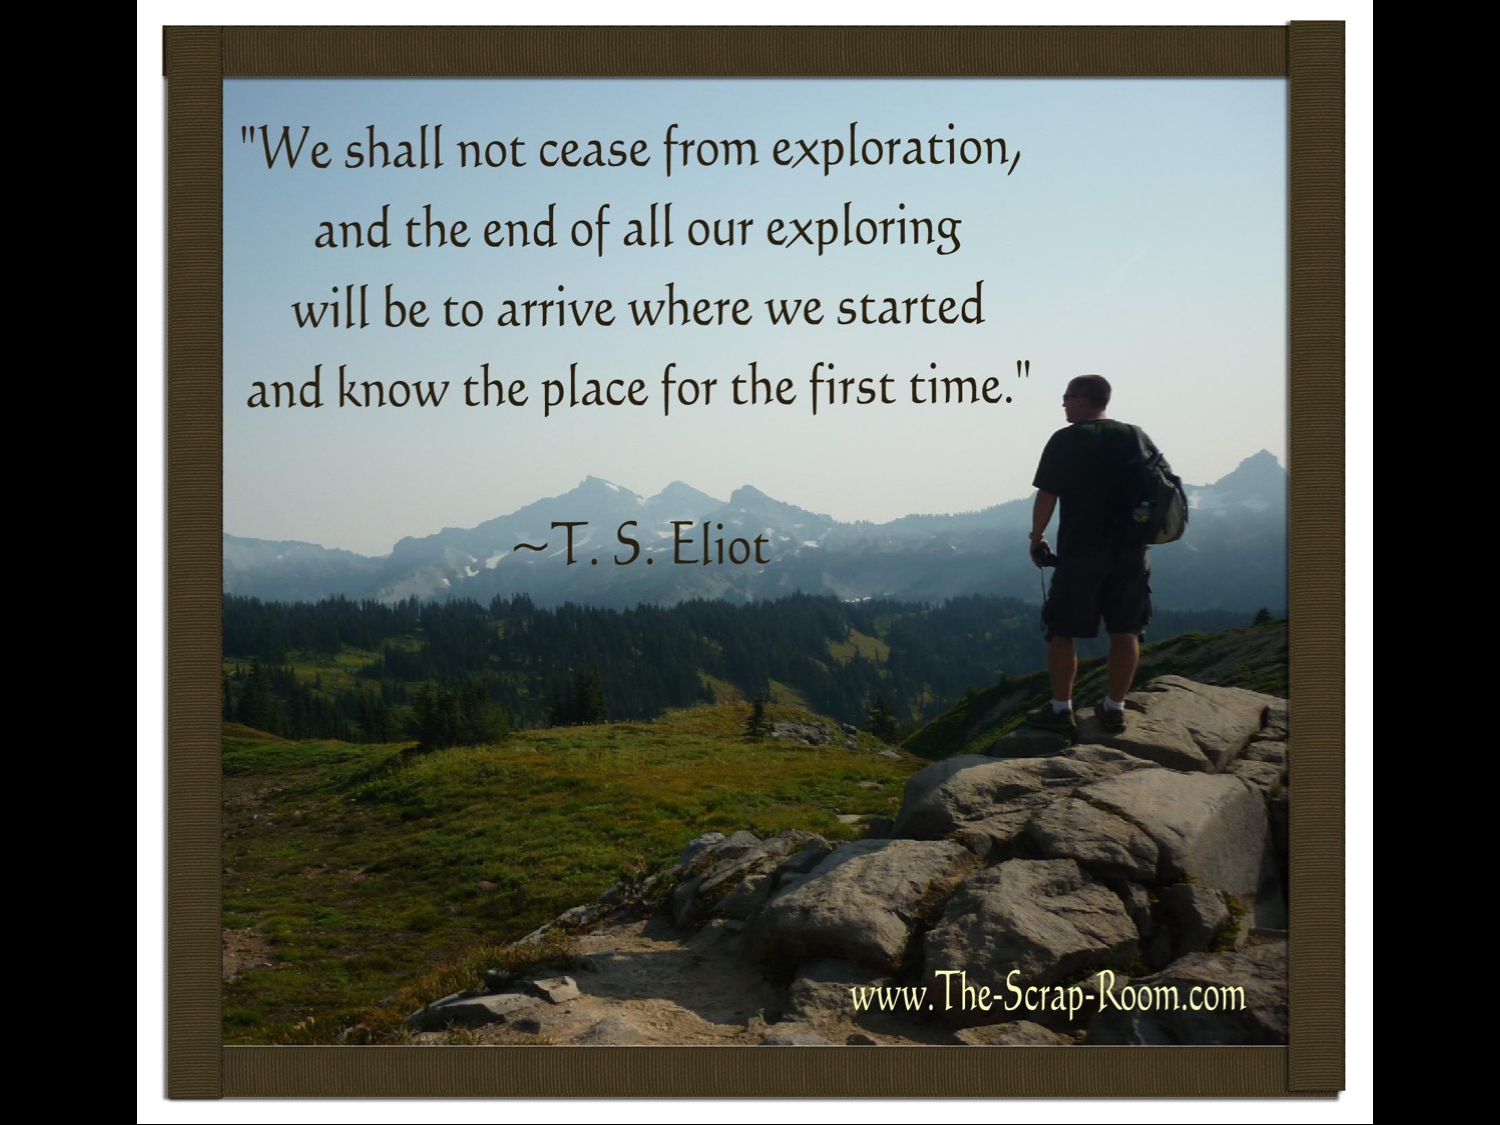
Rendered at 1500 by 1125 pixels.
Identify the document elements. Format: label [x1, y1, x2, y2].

picture [137, 0, 1373, 1124]
